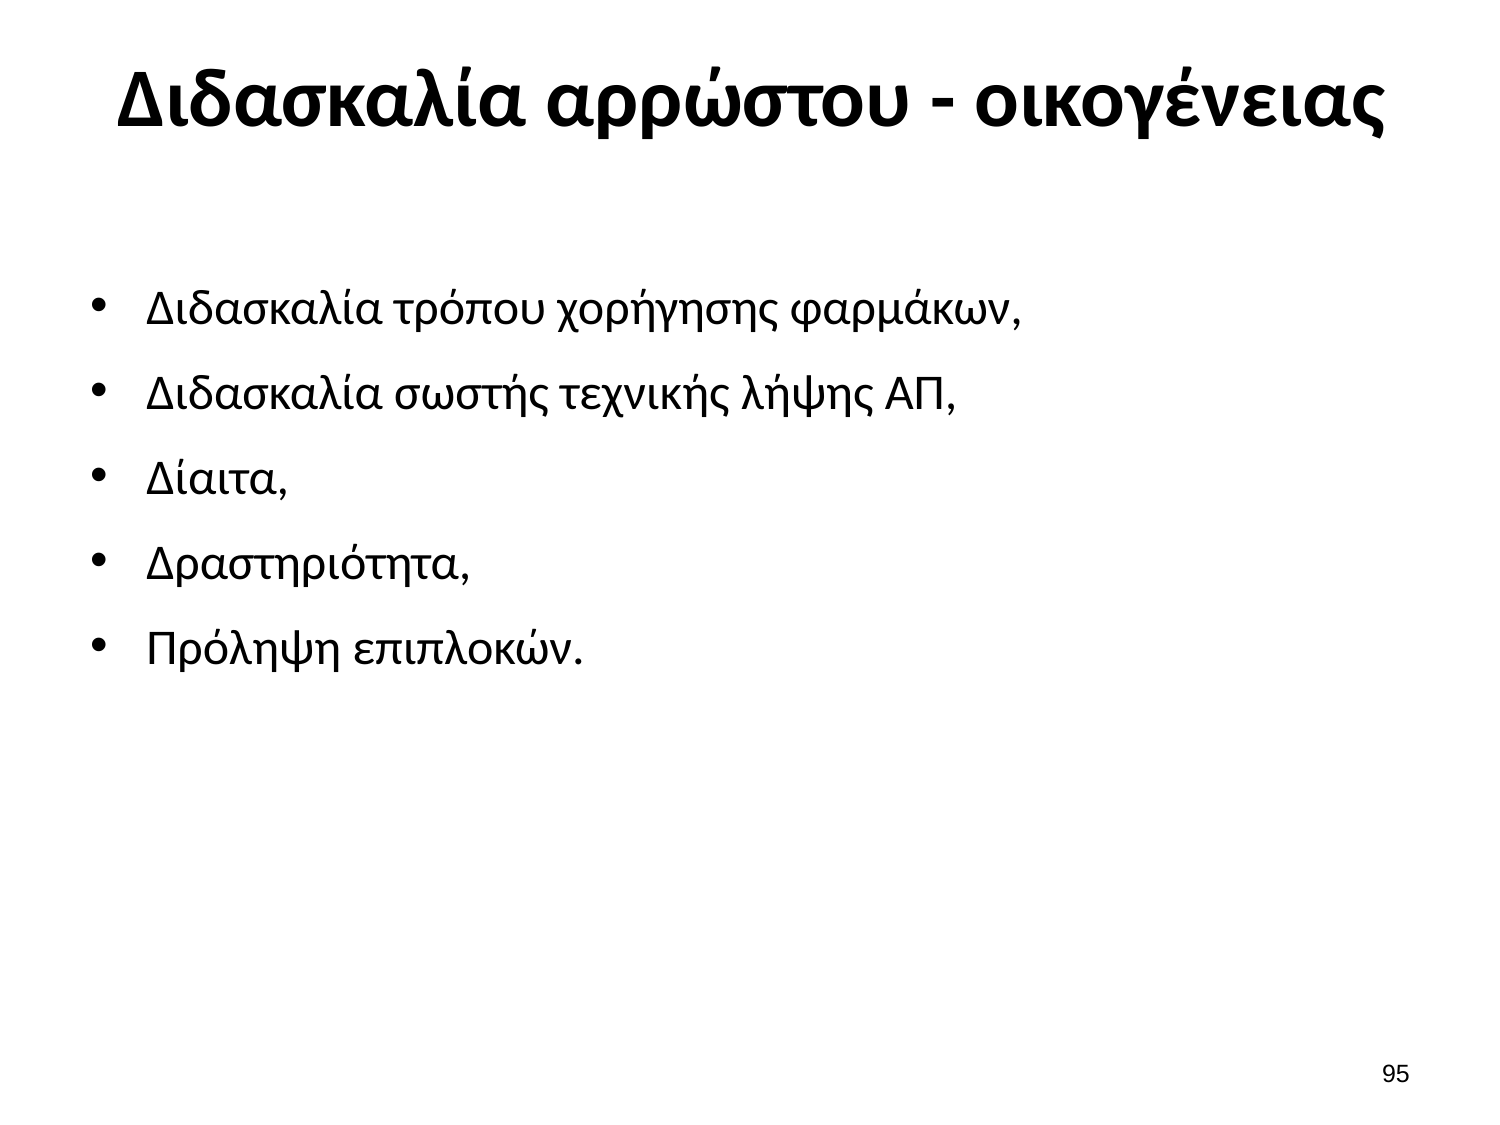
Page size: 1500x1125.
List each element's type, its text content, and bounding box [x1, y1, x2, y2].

title Διδασκαλία αρρώστου - οικογένειας [76, 19, 1427, 169]
slide_number 94 [1074, 1042, 1425, 1103]
list Διδασκαλία τρόπου χορήγησης φαρμάκων, Διδασκαλία σωστής τεχνικής λήψης ΑΠ, Δίαιτα, Δραστηριότητα, Πρόληψη επιπλοκών. [75, 267, 1425, 1024]
